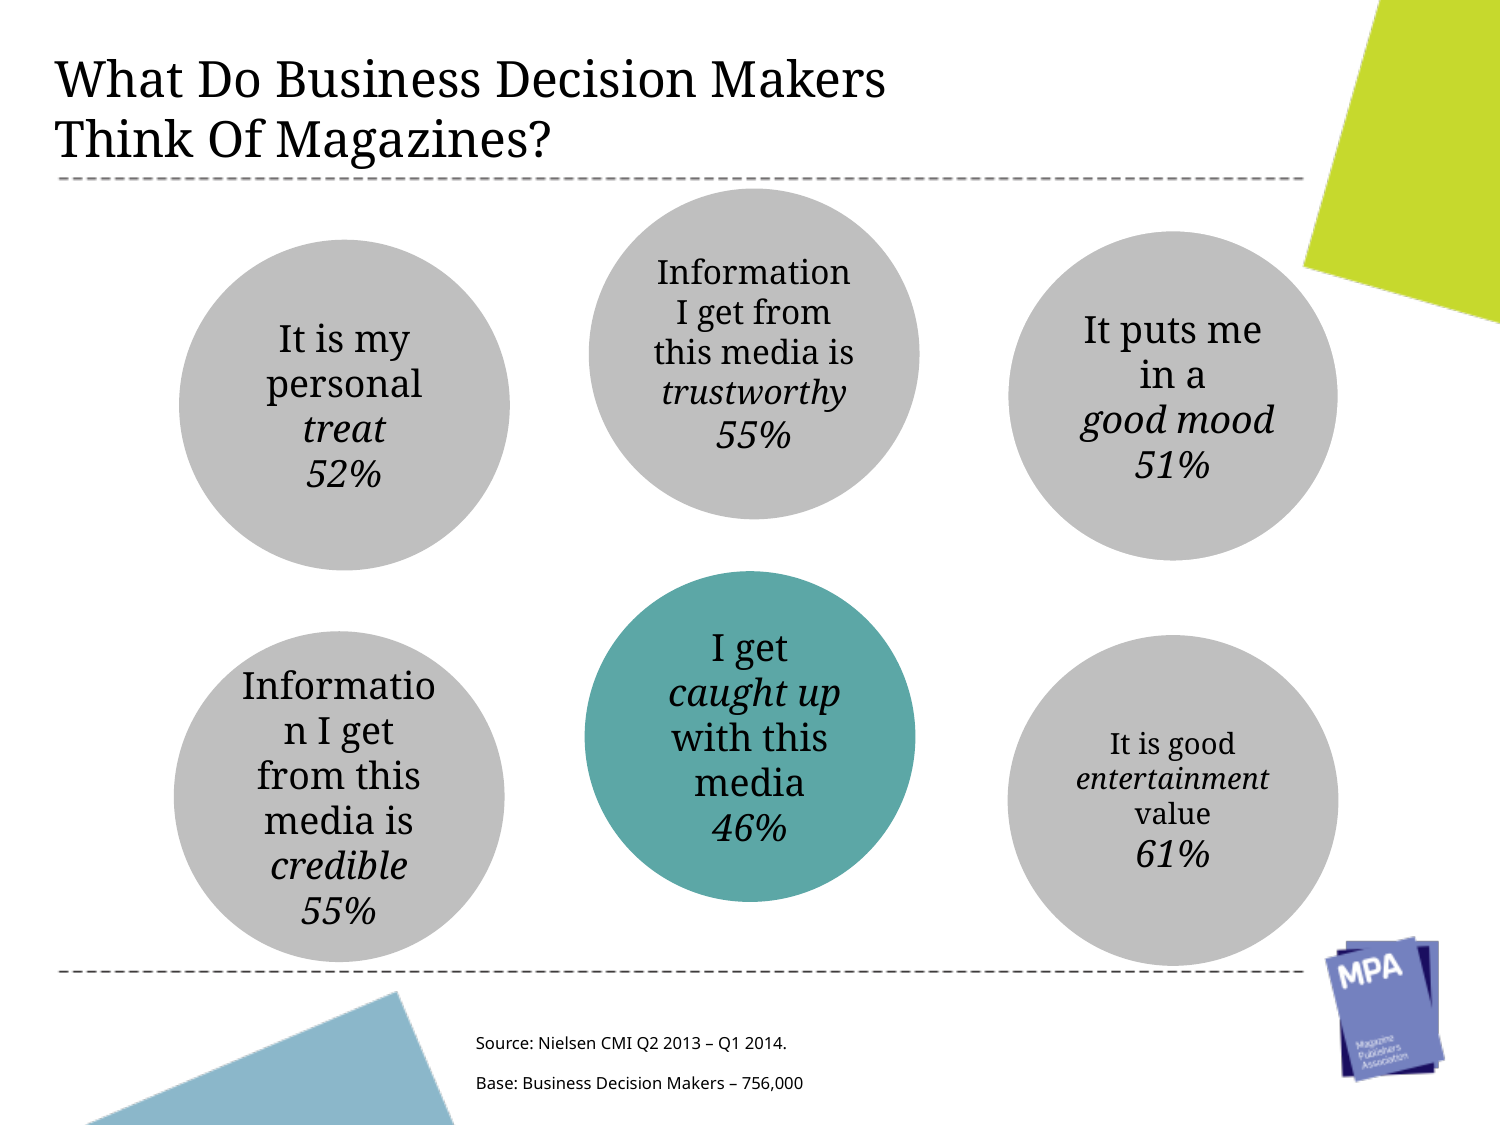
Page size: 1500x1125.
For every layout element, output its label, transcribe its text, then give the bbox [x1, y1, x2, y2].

text_box I get caught up with this media 46% [584, 571, 916, 902]
text_box Source: Nielsen CMI Q2 2013 – Q1 2014. Base: Business Decision Makers – 756,000 [460, 1033, 1500, 1085]
text_box Information I get from this media is credible 55% [173, 631, 505, 963]
text_box What Do Business Decision Makers Think Of Magazines? [39, 75, 1160, 168]
text_box It is my personal treat 52% [179, 239, 510, 571]
text_box Information I get from this media is trustworthy 55% [588, 188, 920, 520]
text_box It is good entertainment value 61% [1007, 635, 1339, 966]
text_box It puts me in a good mood 51% [1007, 230, 1339, 562]
